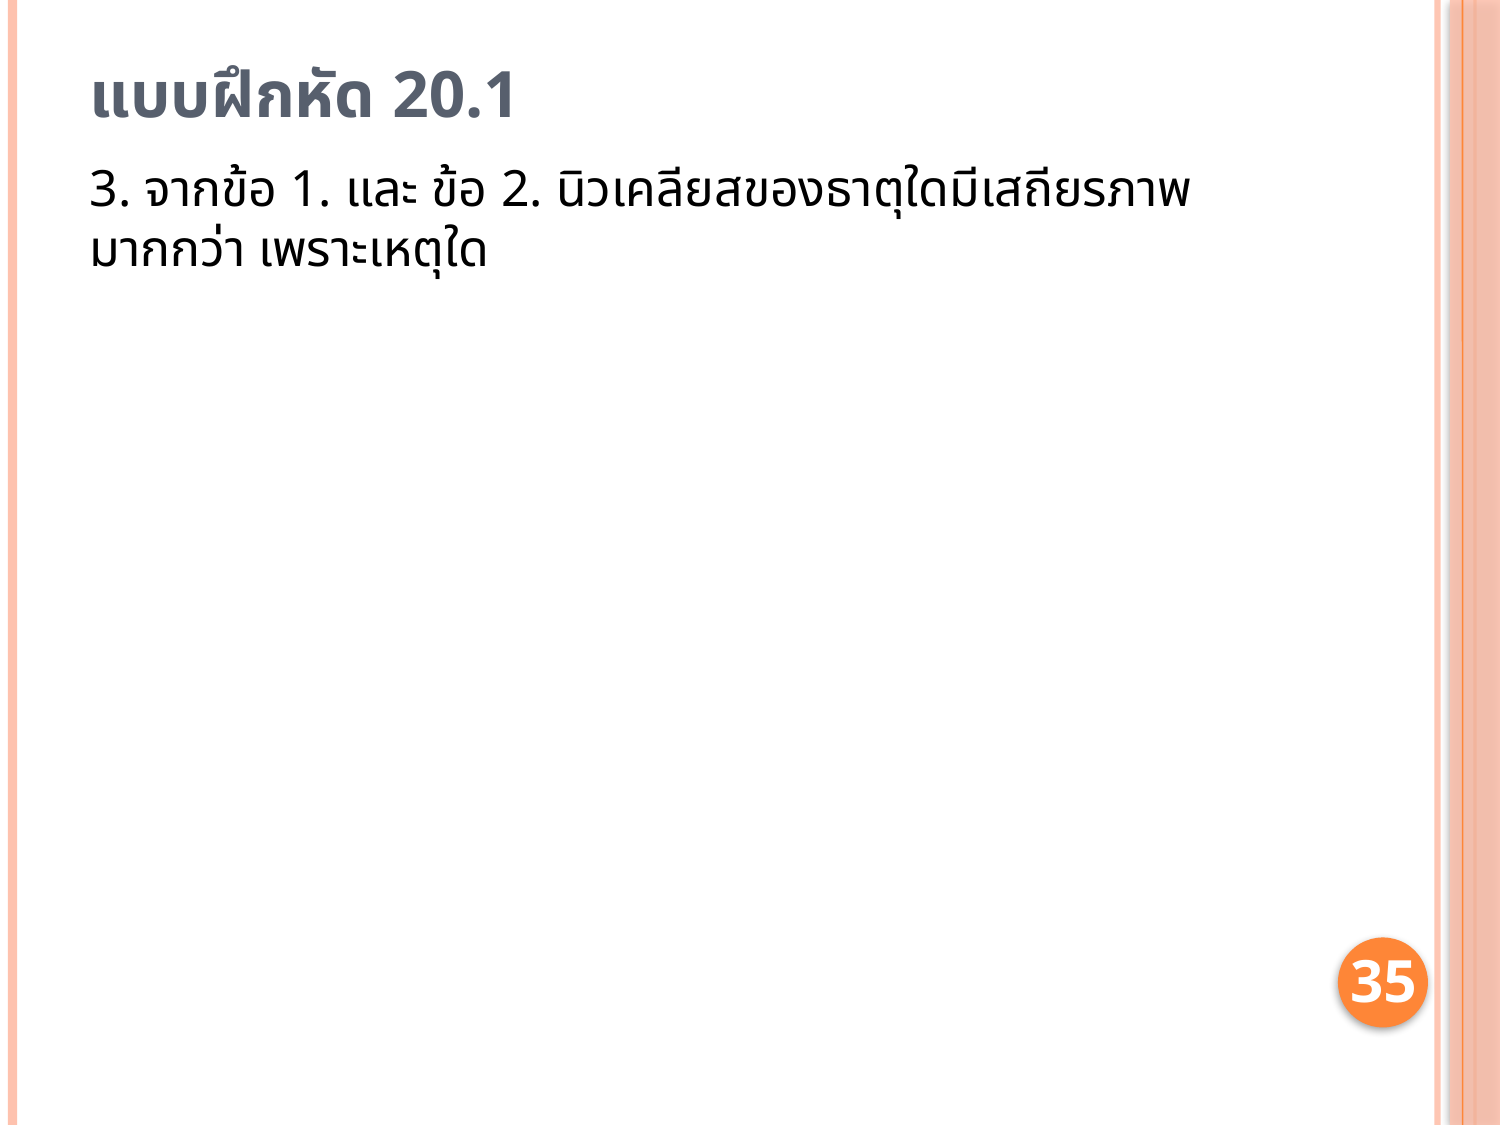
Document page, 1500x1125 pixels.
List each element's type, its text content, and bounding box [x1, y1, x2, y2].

title แบบฝึกหัด 20.1 [75, 45, 1300, 138]
list 3. จากข้อ 1. และ ข้อ 2. นิวเคลียสของธาตุใดมีเสถียรภาพมากกว่า เพราะเหตุใด [75, 149, 1322, 1062]
slide_number 35 [1333, 940, 1434, 1027]
